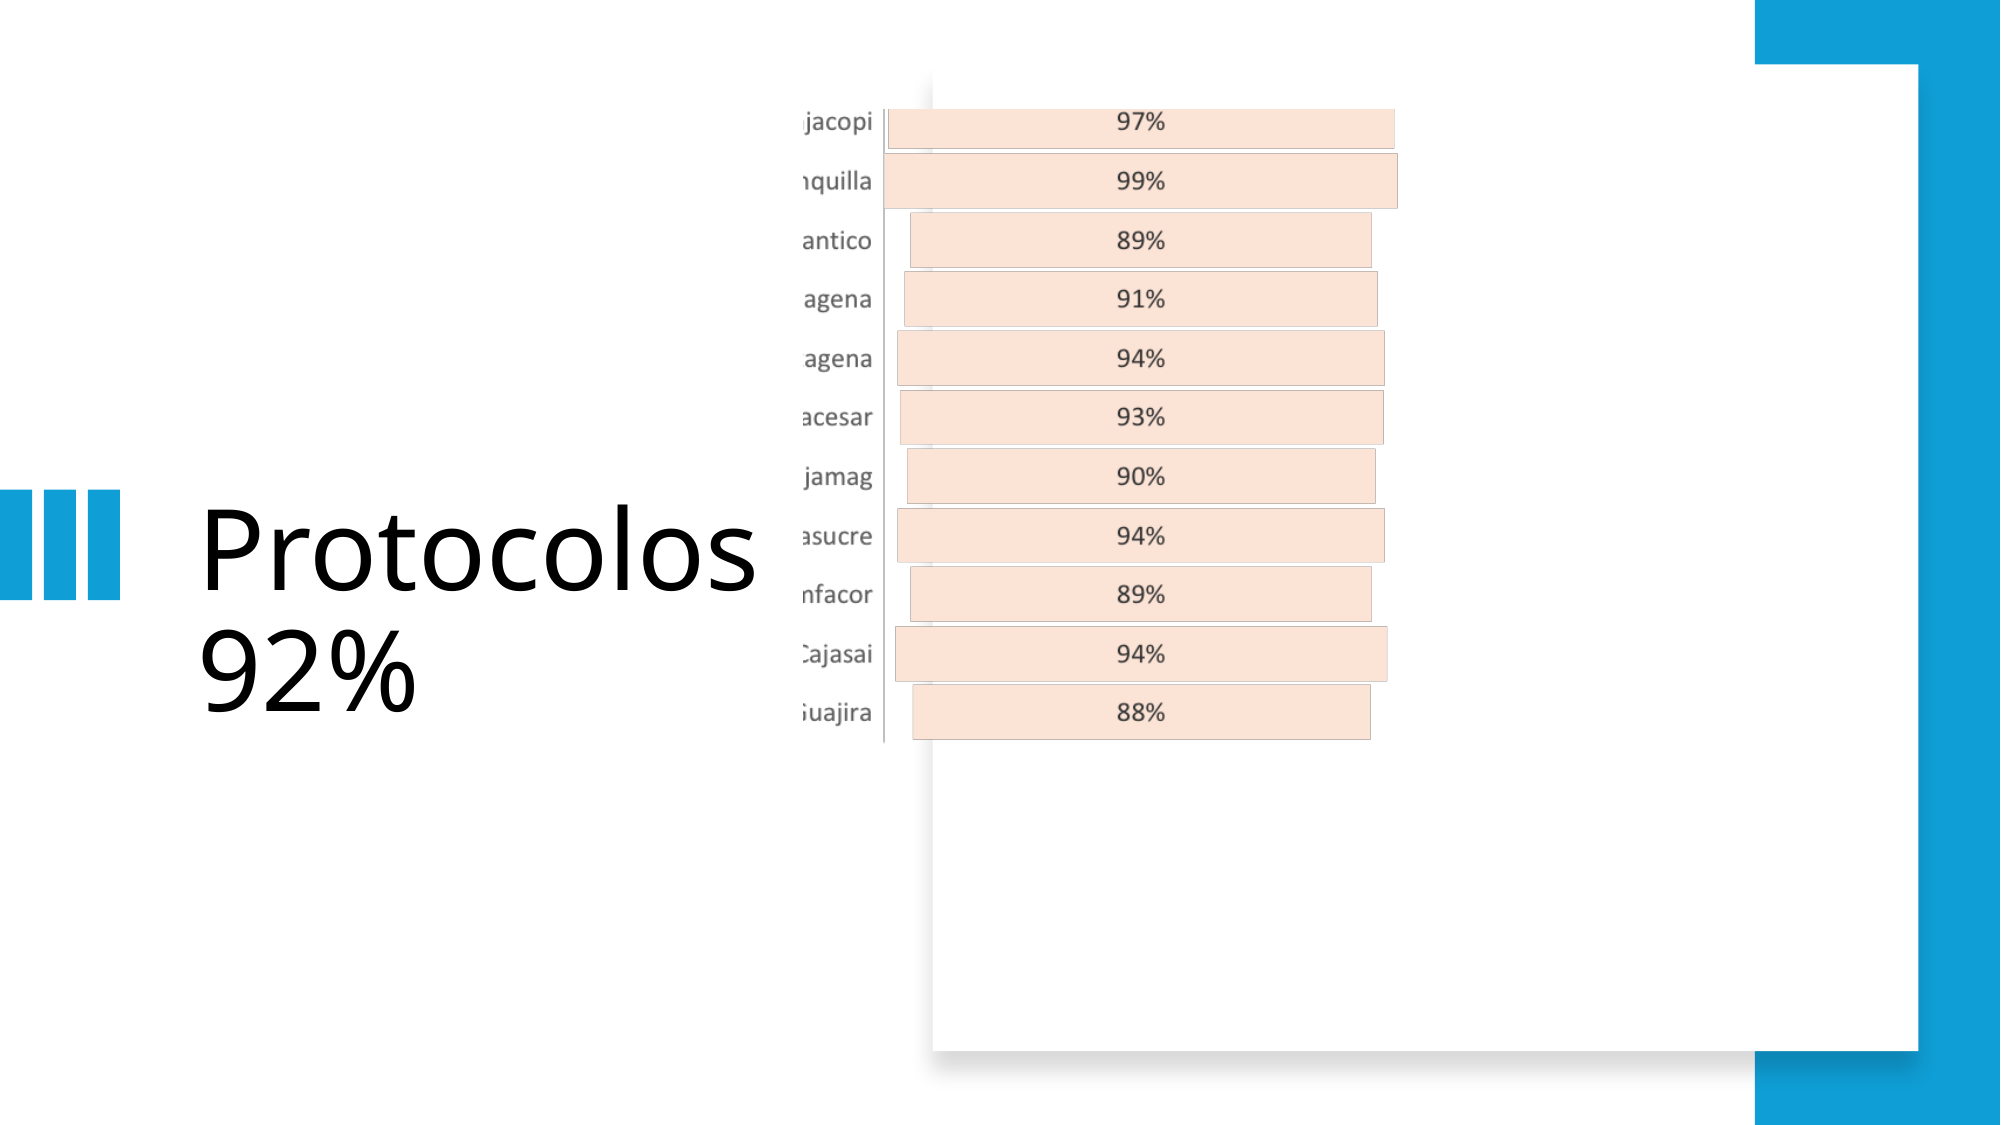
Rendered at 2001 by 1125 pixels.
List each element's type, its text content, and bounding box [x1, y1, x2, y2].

text_box [931, 63, 1920, 1053]
text_box [1753, 0, 2000, 1125]
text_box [0, 489, 121, 601]
text_box [0, 0, 1753, 1125]
picture [803, 109, 1880, 1006]
title Protocolos 92% [182, 485, 803, 878]
